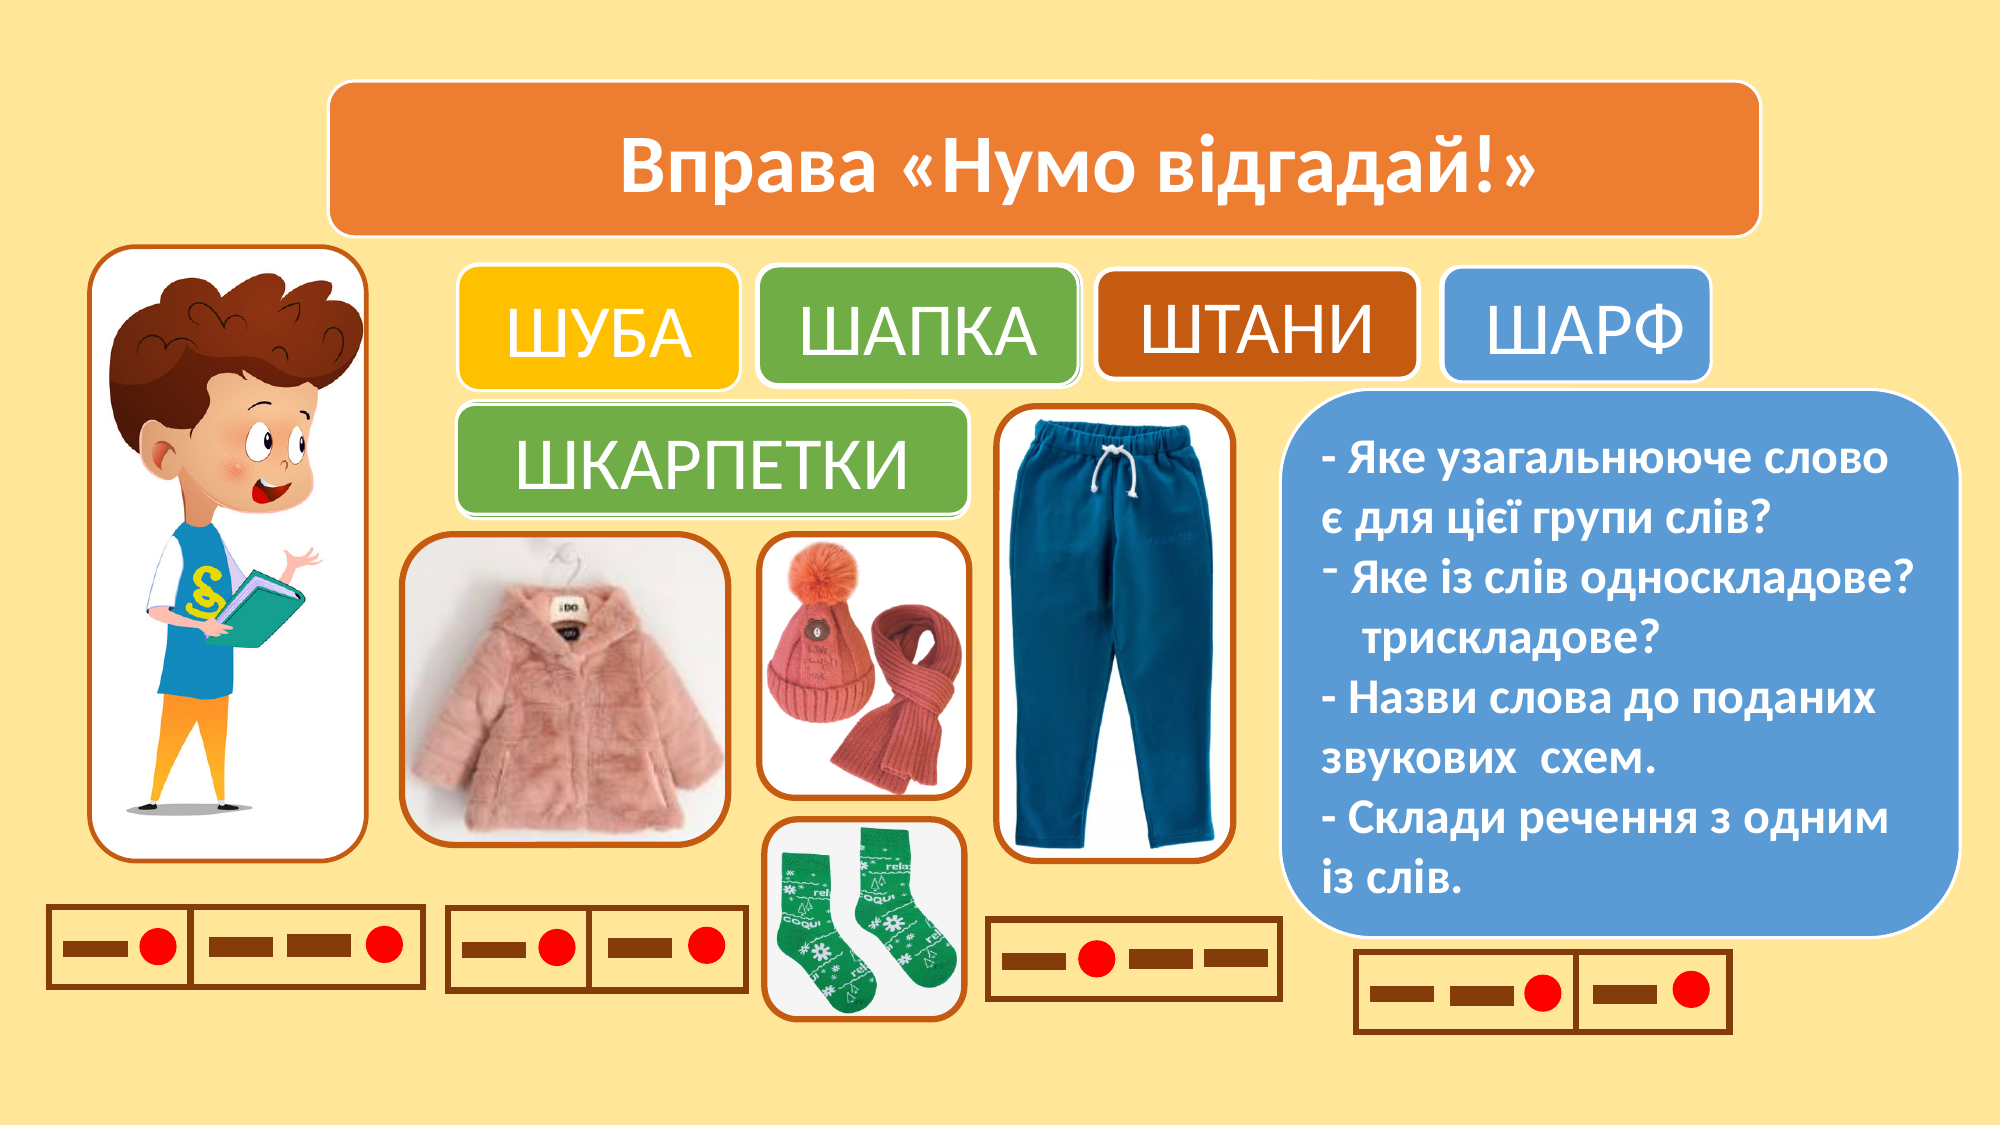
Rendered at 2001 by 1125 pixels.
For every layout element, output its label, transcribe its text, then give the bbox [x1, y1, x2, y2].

text_box [1078, 940, 1116, 978]
picture [89, 246, 367, 861]
picture [759, 534, 970, 798]
text_box [1370, 986, 1434, 1002]
text_box [1129, 949, 1193, 969]
text_box [1450, 986, 1514, 1006]
text_box [462, 942, 526, 958]
picture [996, 406, 1234, 861]
text_box ТКИ-РПЕ-ШКА [456, 398, 971, 419]
text_box ШТАНИ [1094, 267, 1420, 380]
text_box [688, 926, 726, 964]
text_box [987, 918, 1281, 1000]
text_box [1593, 985, 1657, 1004]
text_box [1524, 974, 1562, 1012]
text_box ТКИ-РПЕ-ШКА [455, 500, 971, 521]
text_box [608, 938, 672, 958]
text_box [63, 941, 128, 957]
text_box [48, 906, 424, 988]
text_box [287, 934, 351, 957]
text_box ШКАРПЕТКИ [454, 402, 971, 516]
text_box [538, 928, 576, 967]
text_box [365, 925, 403, 964]
text_box [1672, 970, 1710, 1008]
picture [764, 819, 965, 1020]
text_box [1002, 953, 1066, 970]
text_box ПКА-ША [754, 262, 1084, 390]
text_box ШУБА [456, 263, 743, 393]
text_box ШАРФ [1441, 265, 1713, 384]
text_box - Яке узагальнююче слово є для цієї групи слів? Яке із слів односкладове? трискладове? - Назви слова до поданих звукових схем. - Склади речення з одним із слів. [1278, 387, 1962, 940]
picture [401, 534, 729, 845]
text_box ШАПКА [756, 264, 1080, 387]
text_box Вправа «Нумо відгадай!» [326, 79, 1763, 239]
text_box [209, 937, 273, 957]
text_box [139, 928, 177, 966]
text_box [1355, 951, 1731, 1033]
text_box [447, 907, 747, 992]
text_box [1204, 949, 1268, 967]
